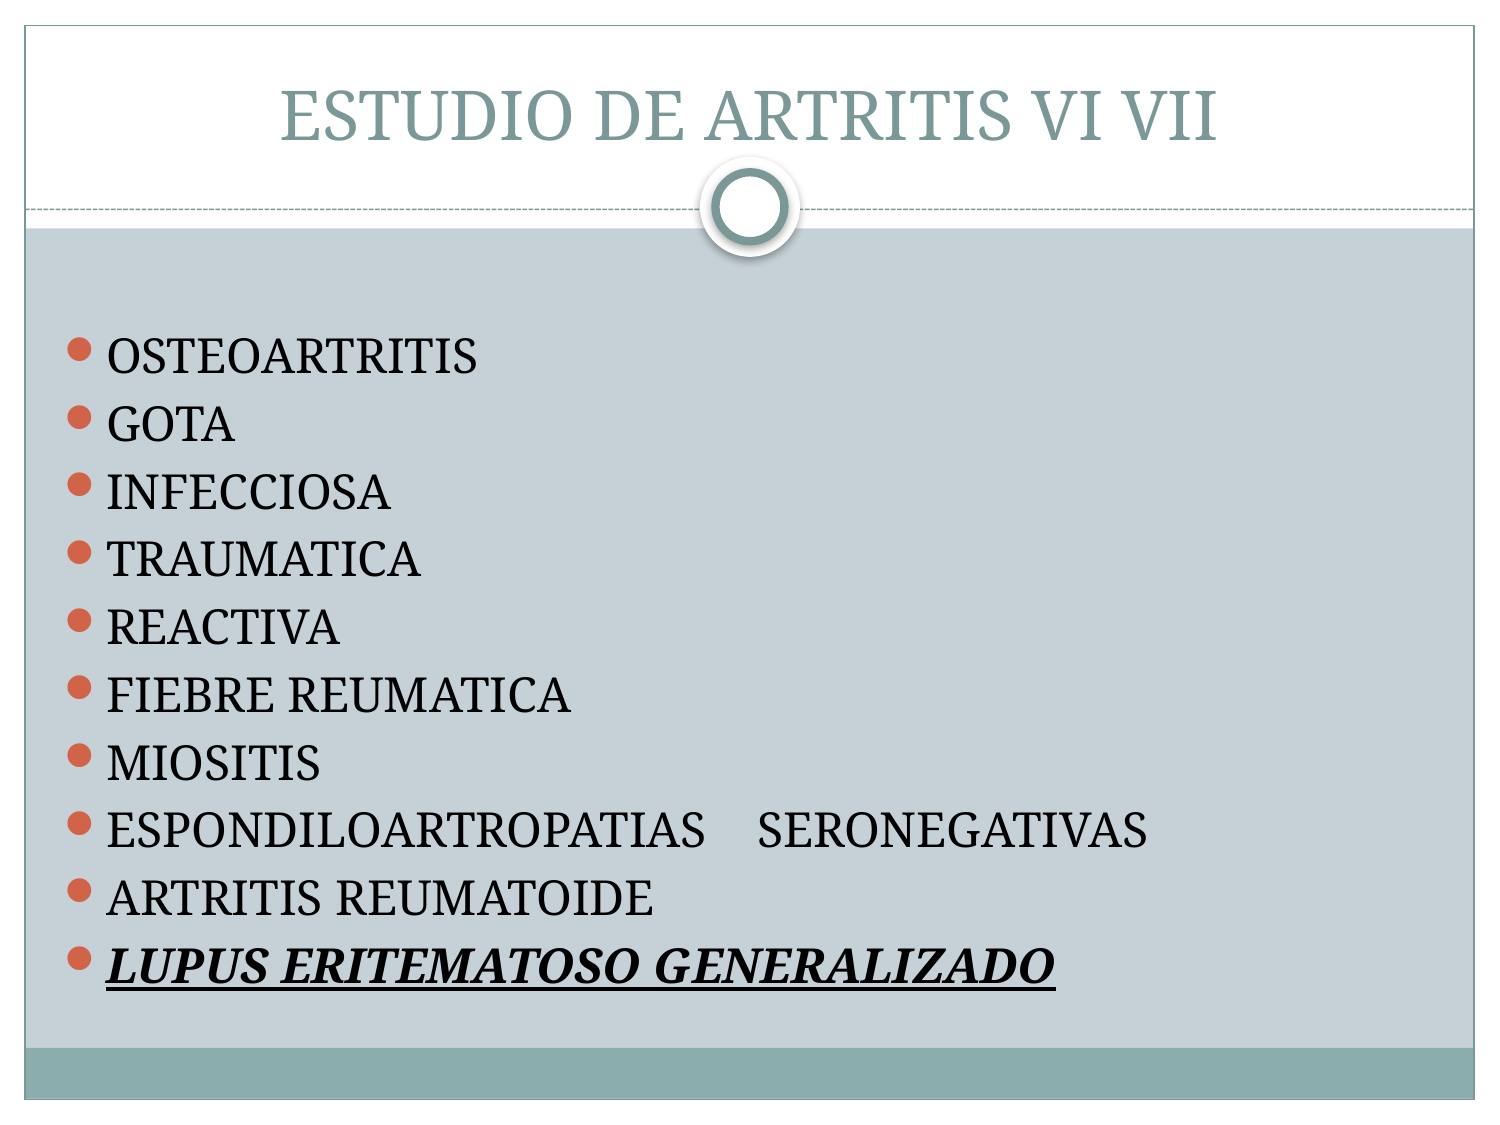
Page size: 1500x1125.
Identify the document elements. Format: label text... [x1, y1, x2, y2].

title ESTUDIO DE ARTRITIS VI VII [49, 37, 1450, 162]
list OSTEOARTRITIS GOTA INFECCIOSA TRAUMATICA REACTIVA FIEBRE REUMATICA MIOSITIS ESPONDILOARTROPATIAS SERONEGATIVAS ARTRITIS REUMATOIDE LUPUS ERITEMATOSO GENERALIZADO [49, 250, 1445, 1001]
